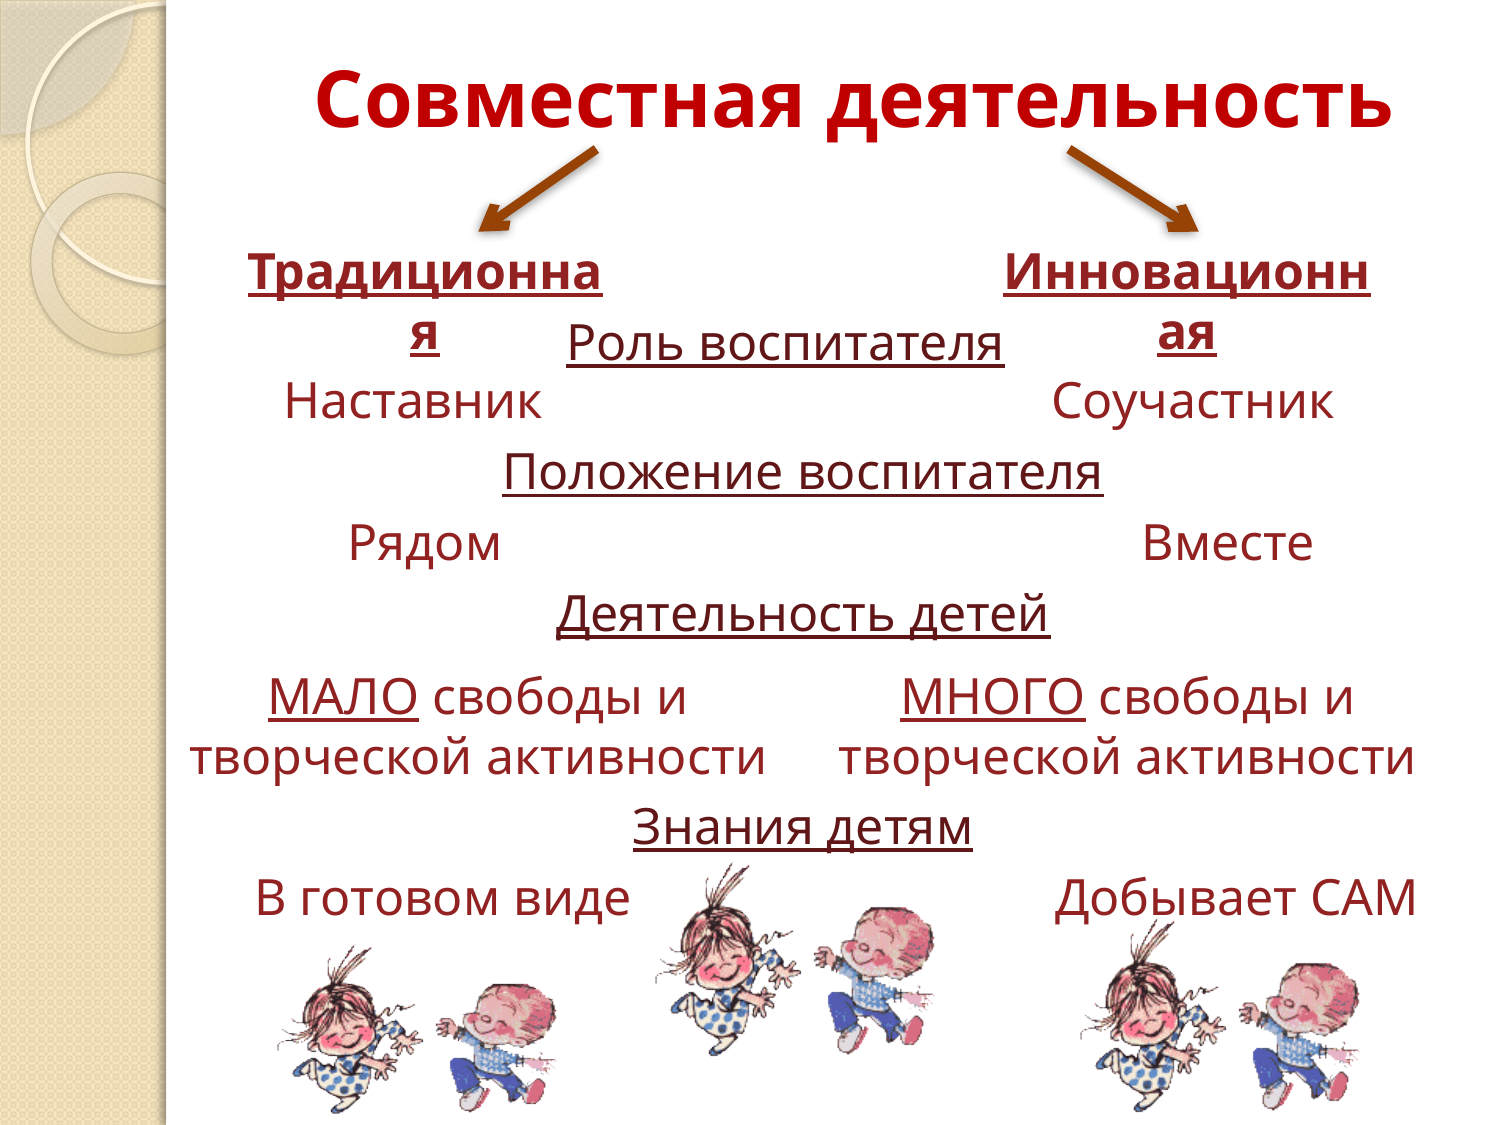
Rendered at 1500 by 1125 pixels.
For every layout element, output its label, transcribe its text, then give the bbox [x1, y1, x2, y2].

text_box Соучастник [1021, 361, 1365, 437]
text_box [477, 148, 597, 232]
text_box Наставник [265, 361, 561, 437]
picture [643, 857, 949, 1069]
picture [265, 940, 571, 1125]
picture [1068, 913, 1374, 1125]
text_box Добывает САМ [1009, 857, 1465, 933]
text_box Традиционная [230, 231, 621, 367]
text_box Знания детям [596, 786, 1010, 862]
text_box МНОГО свободы и творческой активности [809, 656, 1447, 792]
text_box Роль воспитателя [549, 302, 1022, 378]
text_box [1068, 148, 1200, 232]
text_box Рядом [301, 503, 550, 579]
text_box Вместе [1092, 503, 1365, 579]
text_box МАЛО свободы и творческой активности [159, 656, 798, 792]
text_box Инновационная [974, 231, 1400, 367]
text_box В готовом виде [206, 857, 639, 933]
text_box Деятельность детей [537, 574, 1069, 649]
text_box Положение воспитателя [466, 432, 1140, 508]
title Совместная деятельность [253, 30, 1454, 161]
